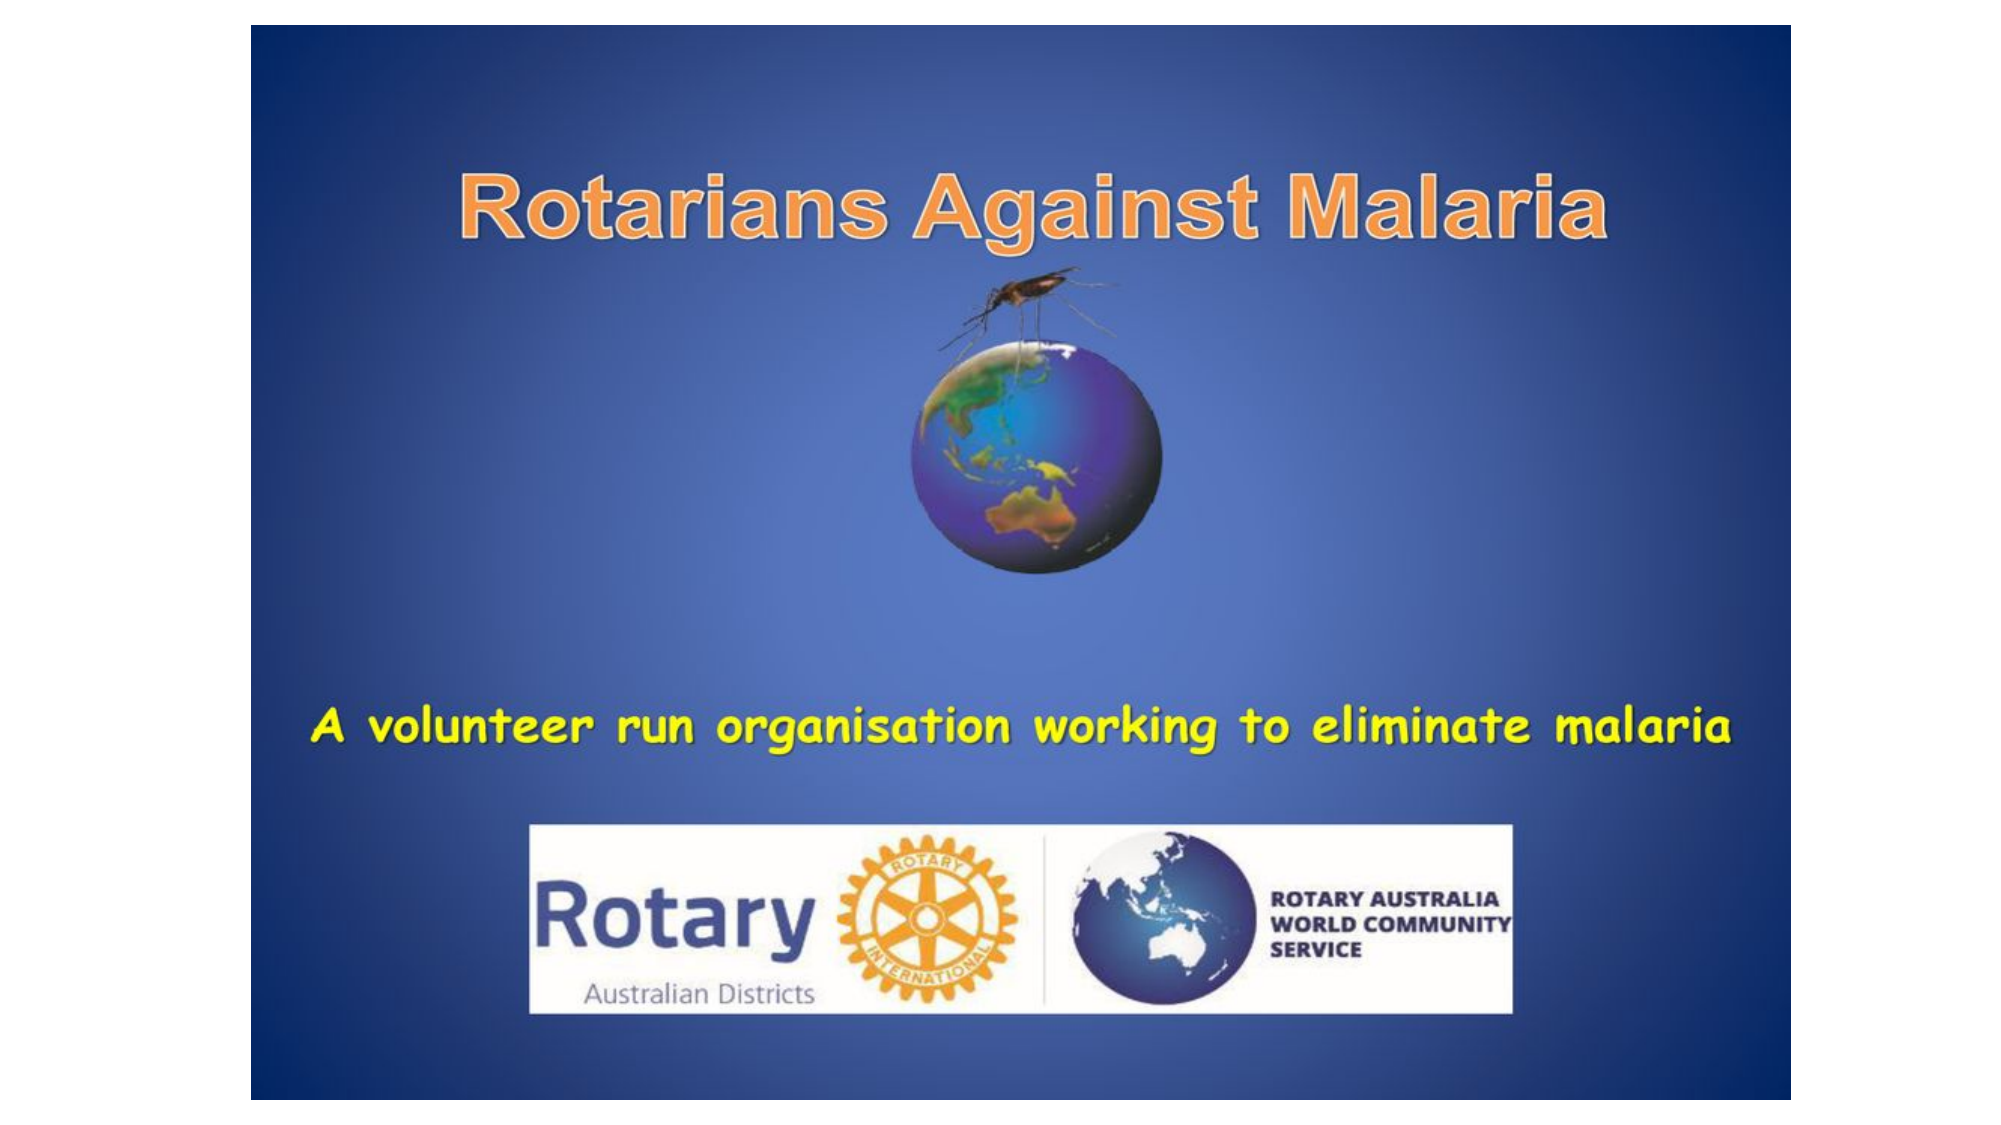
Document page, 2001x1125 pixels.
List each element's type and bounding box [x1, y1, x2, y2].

picture [251, 25, 1791, 1100]
